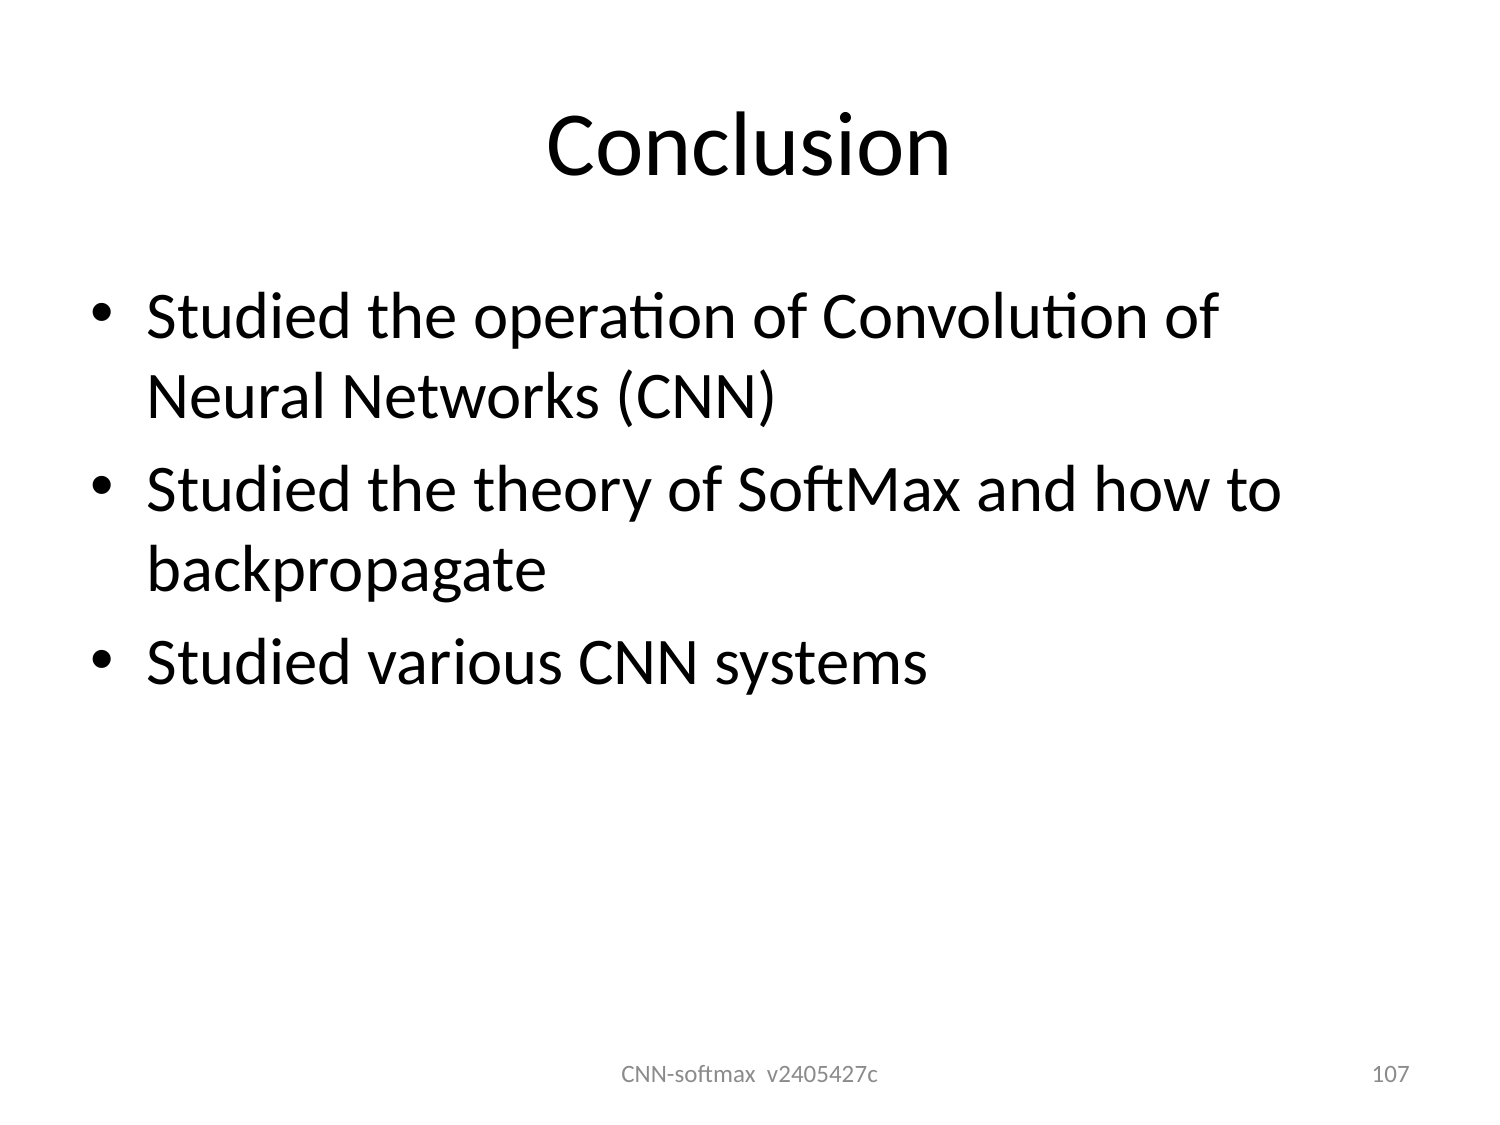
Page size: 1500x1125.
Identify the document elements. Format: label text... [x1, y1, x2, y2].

title Conclusion [75, 45, 1425, 233]
list Studied the operation of Convolution of Neural Networks (CNN) Studied the theory of SoftMax and how to backpropagate Studied various CNN systems [75, 264, 1425, 1007]
footer CNN-softmax v2405427c [512, 1042, 988, 1103]
slide_number 107 [1074, 1042, 1425, 1103]
